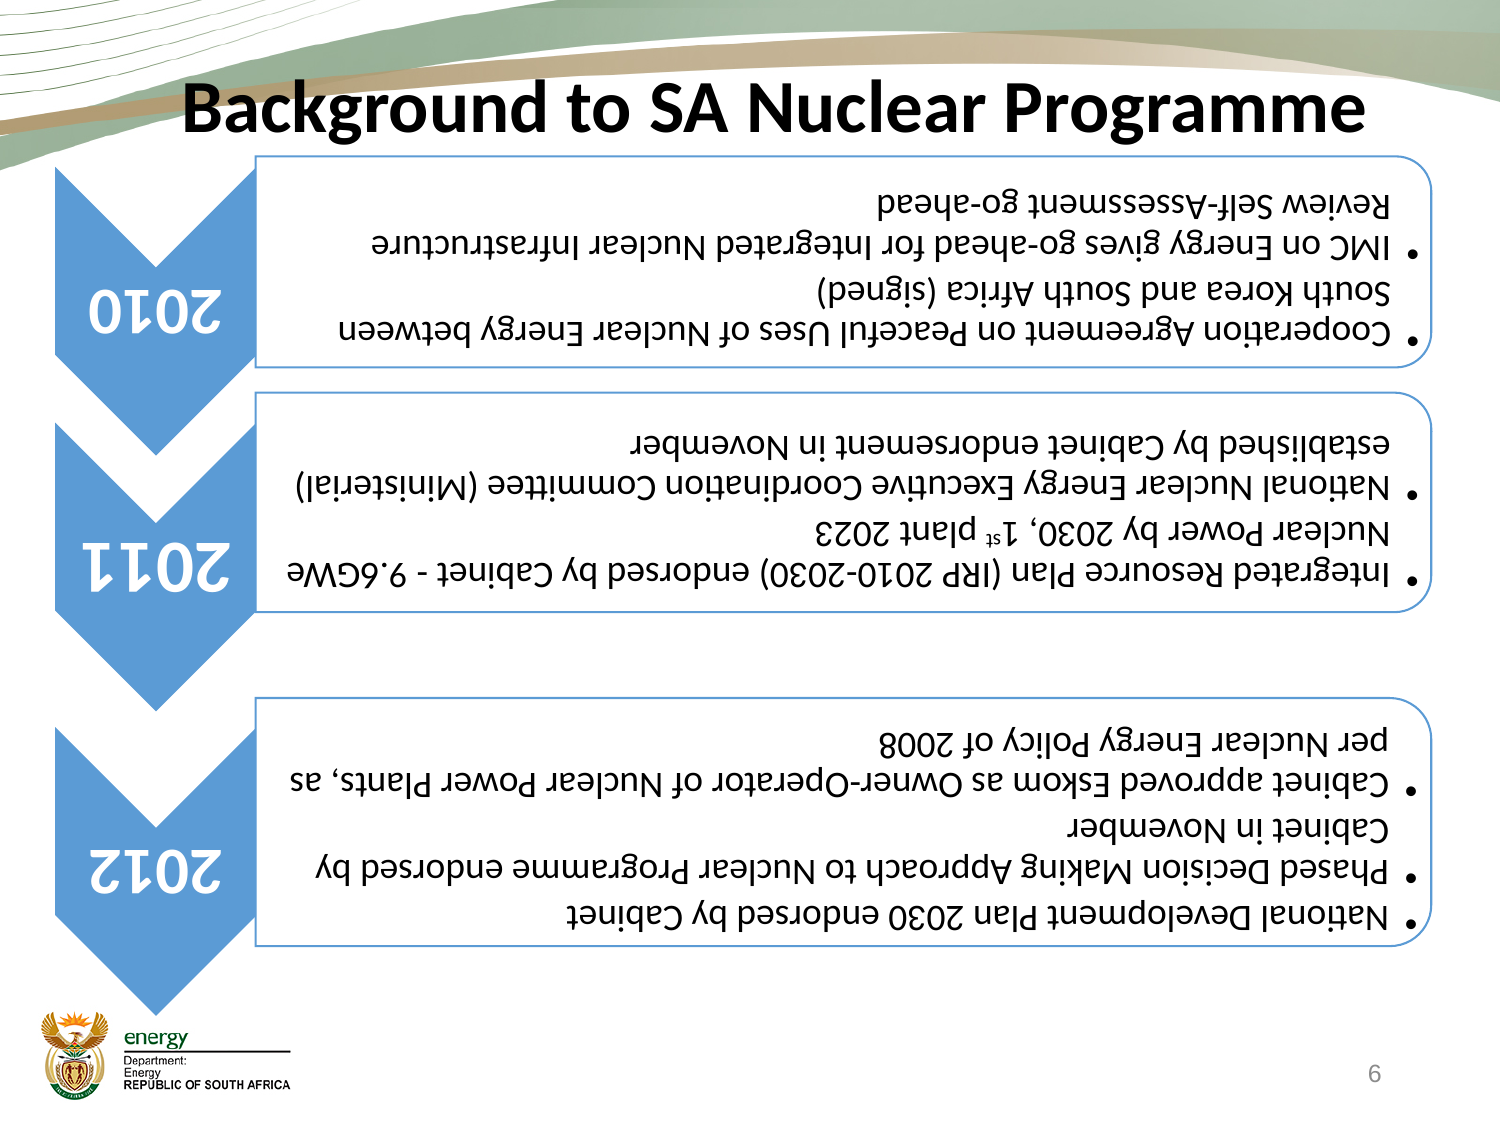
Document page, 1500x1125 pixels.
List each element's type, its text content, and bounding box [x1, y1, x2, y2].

picture [0, 0, 1500, 1125]
title Background to SA Nuclear Programme [156, 50, 1411, 154]
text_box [56, 154, 1432, 1017]
slide_number 6 [1059, 1042, 1397, 1103]
